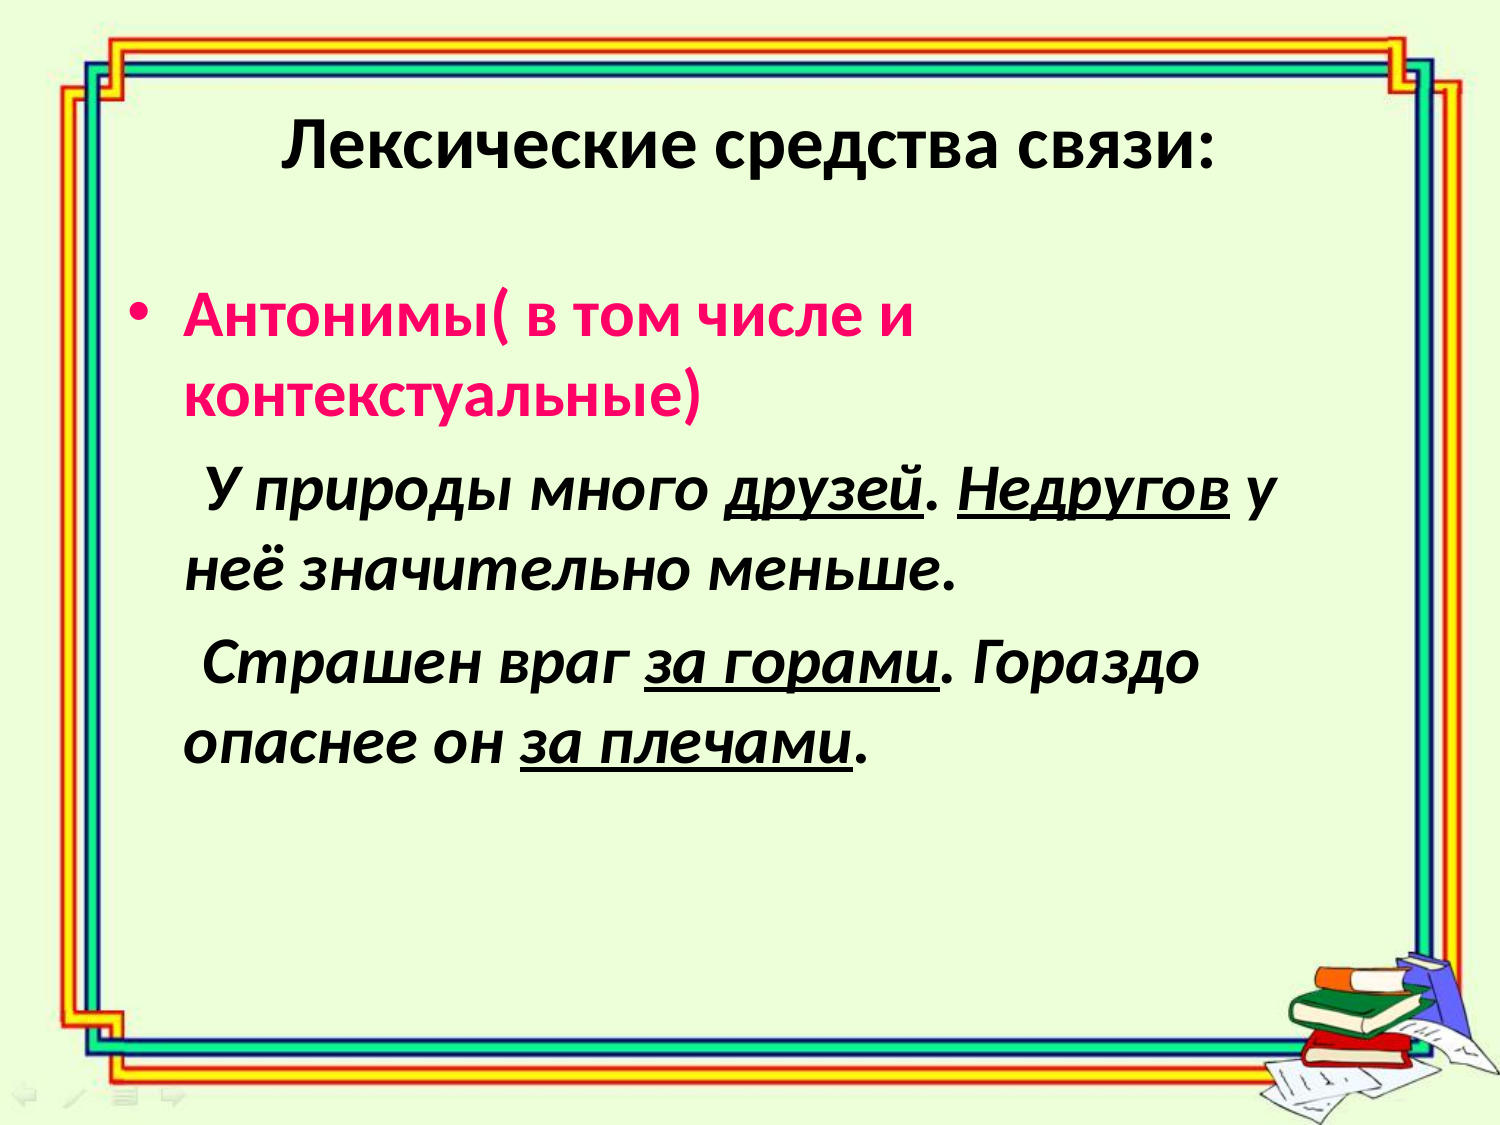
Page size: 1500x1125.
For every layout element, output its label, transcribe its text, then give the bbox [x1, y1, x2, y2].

list Антонимы( в том числе и контекстуальные) У природы много друзей. Недругов у неё значительно меньше. Страшен враг за горами. Гораздо опаснее он за плечами. [112, 262, 1400, 1005]
picture [0, 0, 1500, 1125]
title Лексические средства связи: [75, 45, 1425, 233]
